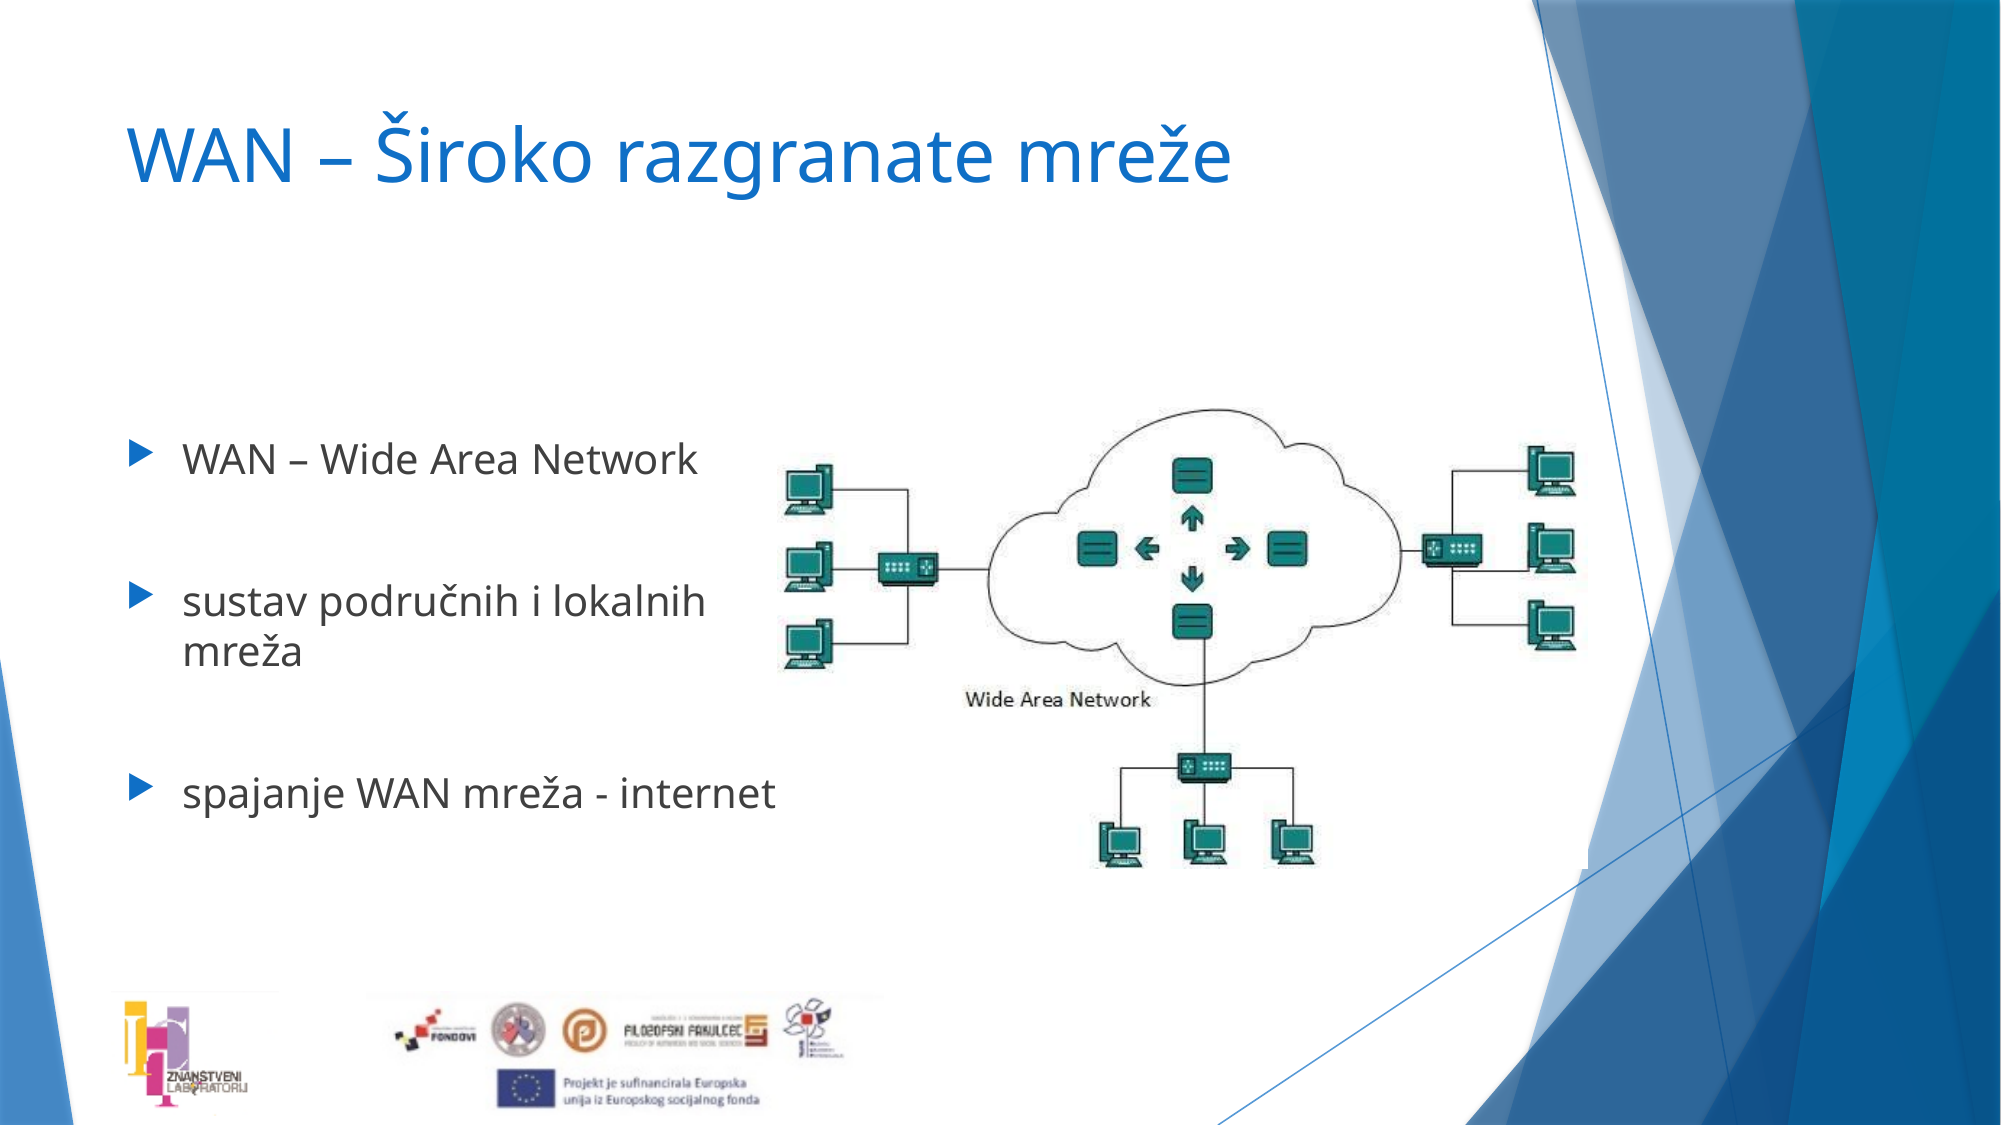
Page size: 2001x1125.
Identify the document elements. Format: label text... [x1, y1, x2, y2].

list WAN – Wide Area Network sustav područnih i lokalnih mreža spajanje WAN mreža - internet [111, 354, 798, 992]
title WAN – Široko razgranate mreže [111, 99, 1522, 317]
picture [366, 990, 884, 1117]
picture [110, 990, 279, 1117]
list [777, 406, 1588, 869]
